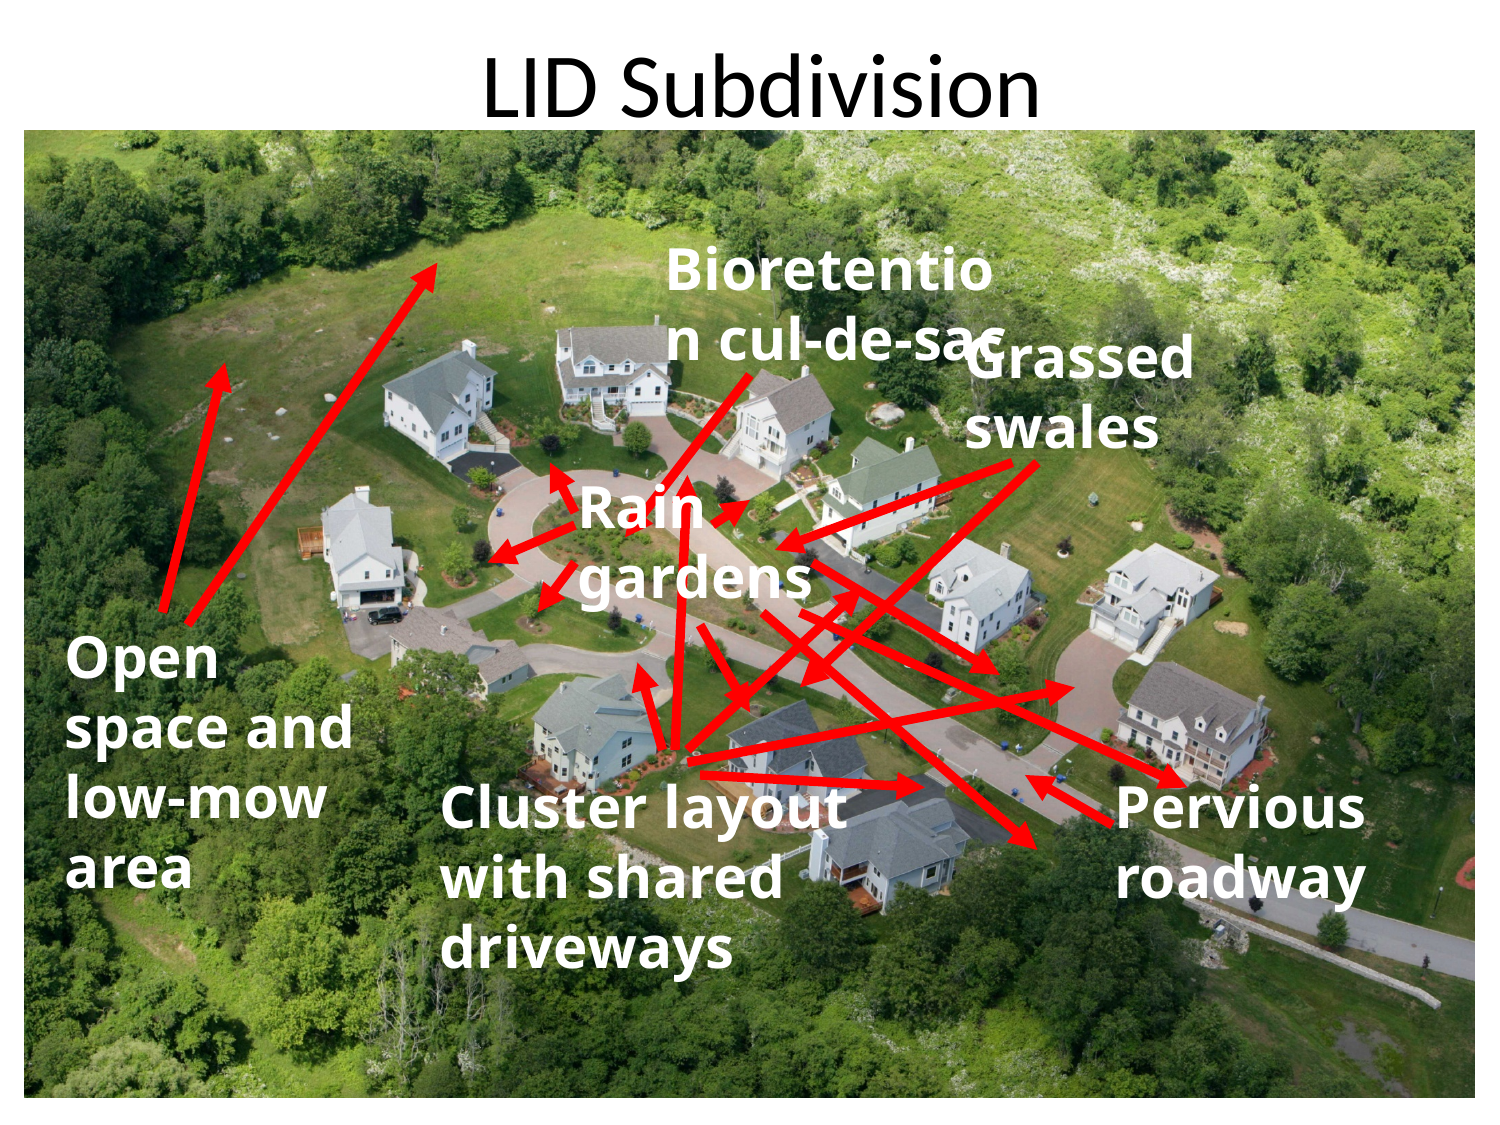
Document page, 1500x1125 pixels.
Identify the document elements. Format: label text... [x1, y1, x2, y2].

picture [24, 130, 1476, 1098]
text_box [487, 462, 1188, 851]
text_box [49, 262, 438, 909]
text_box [1024, 762, 1401, 918]
title LID Subdivision [125, 0, 1400, 129]
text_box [774, 312, 1338, 688]
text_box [624, 224, 1038, 460]
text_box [424, 474, 1076, 988]
